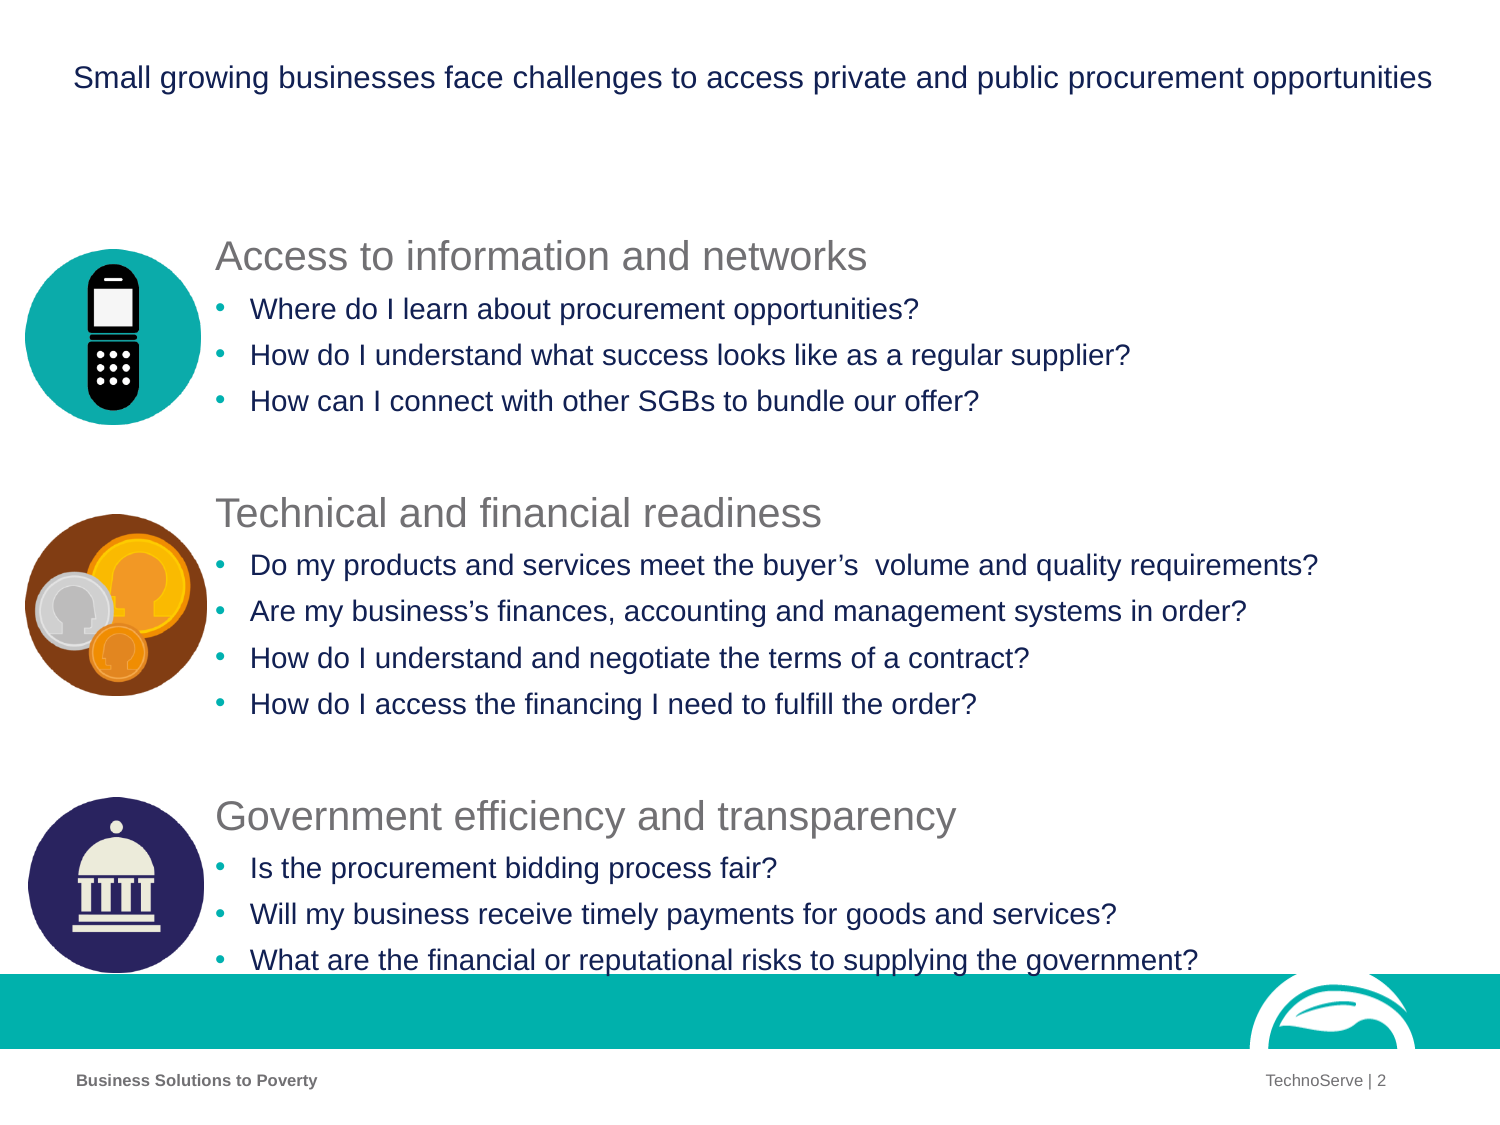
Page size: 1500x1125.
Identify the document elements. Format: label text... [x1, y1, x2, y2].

footer Business Solutions to Poverty [61, 1049, 536, 1110]
picture [0, 974, 1500, 1049]
picture [25, 249, 201, 426]
slide_number TechnoServe | 2 [1051, 1049, 1402, 1110]
picture [28, 797, 204, 973]
title Small growing businesses face challenges to access private and public procurement opportunities [58, 50, 1488, 138]
list Access to information and networks Where do I learn about procurement opportunities? How do I understand what success looks like as a regular supplier? How can I connect with other SGBs to bundle our offer? Technical and financial readiness Do my products and services meet the buyer’s volume and quality requirements? Are my business’s finances, accounting and management systems in order? How do I understand and negotiate the terms of a contract? How do I access the financing I need to fulfill the order? Government efficiency and transparency Is the procurement bidding process fair? Will my business receive timely payments for goods and services? What are the financial or reputational risks to supplying the government? [200, 174, 1500, 988]
picture [25, 514, 207, 696]
